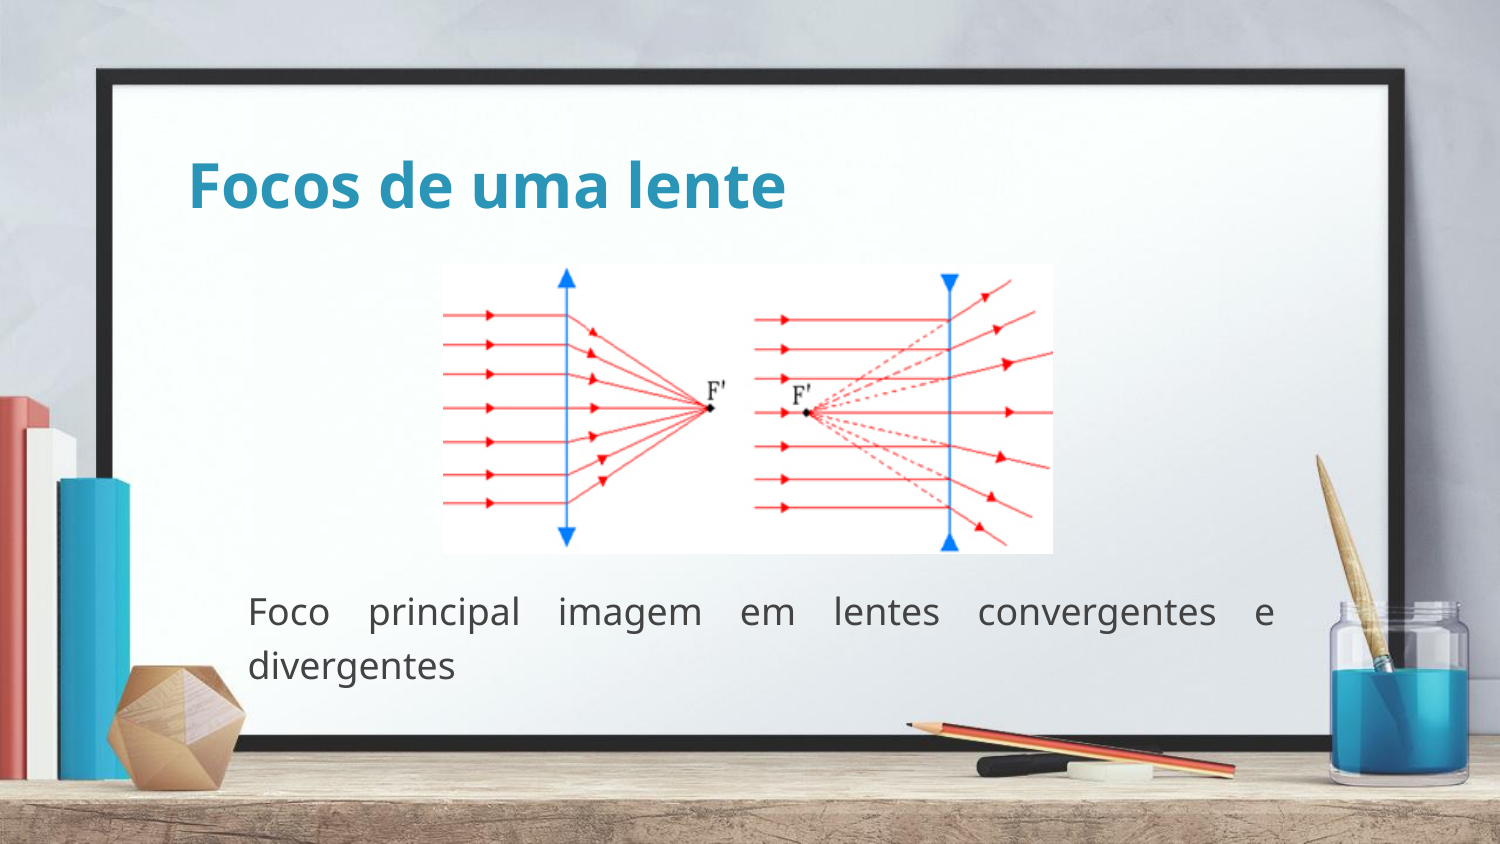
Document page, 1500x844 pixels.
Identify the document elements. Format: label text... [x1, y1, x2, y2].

picture [0, 0, 1500, 844]
list Foco principal imagem em lentes convergentes e divergentes [232, 563, 1292, 667]
title Focos de uma lente [172, 130, 1324, 254]
